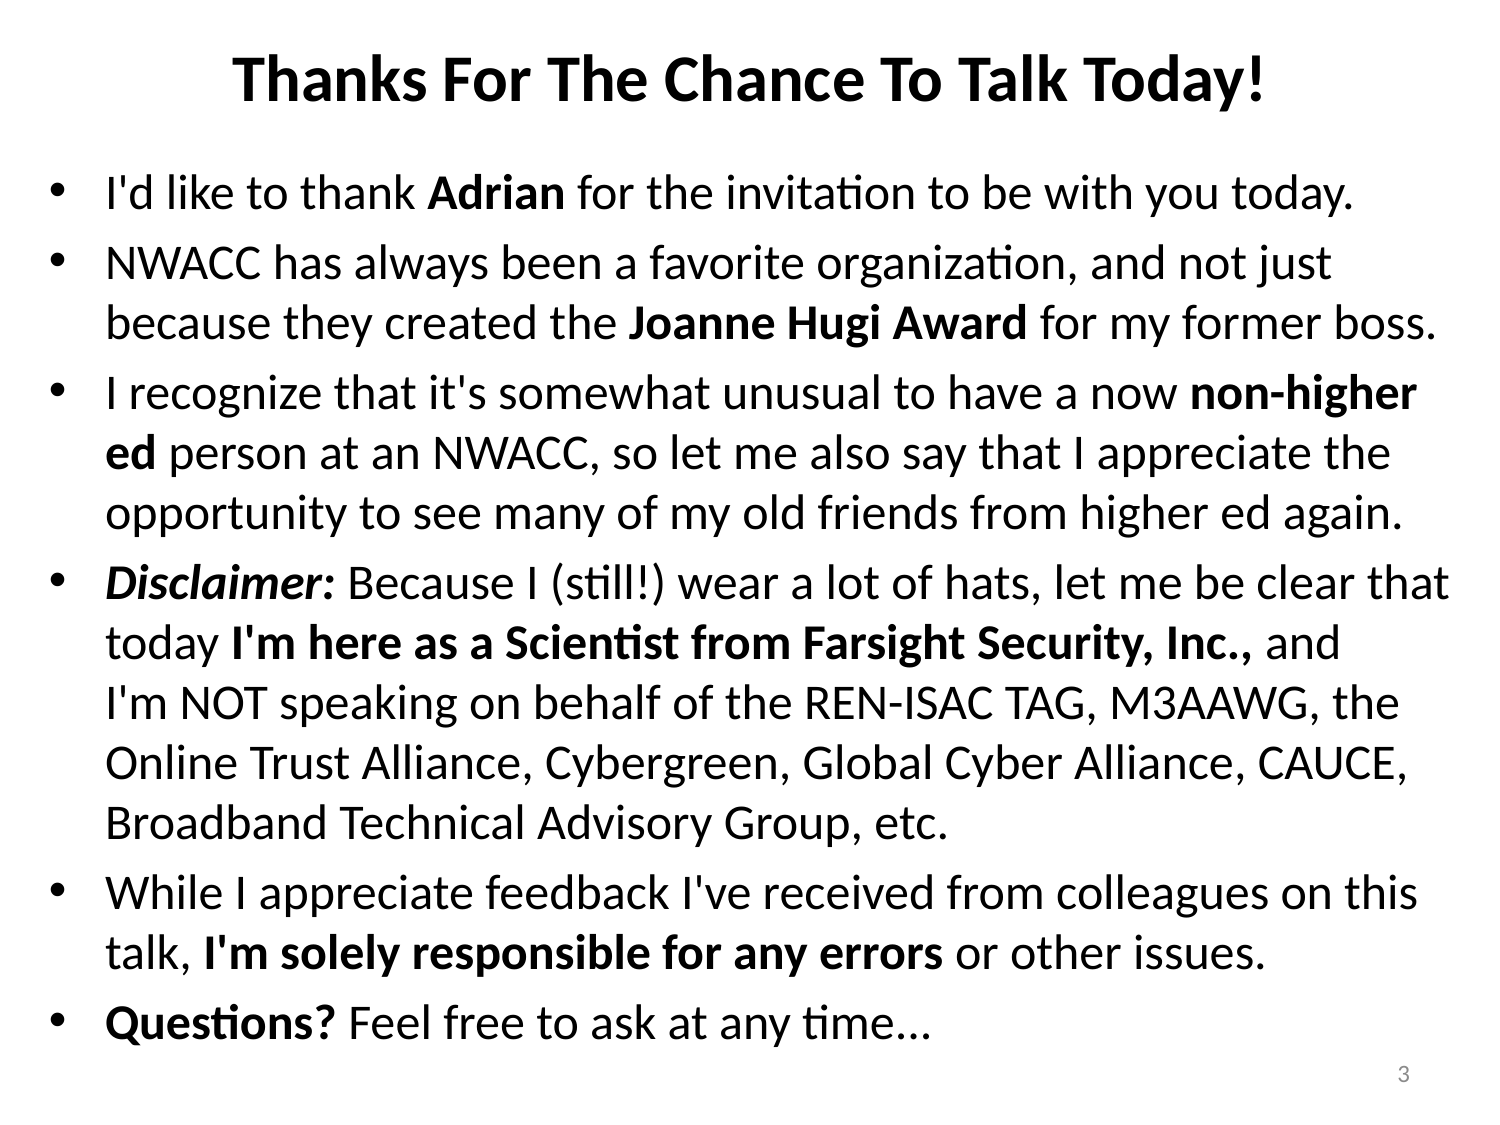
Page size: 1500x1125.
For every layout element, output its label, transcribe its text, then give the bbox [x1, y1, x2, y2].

list I'd like to thank Adrian for the invitation to be with you today. NWACC has always been a favorite organization, and not just because they created the Joanne Hugi Award for my former boss. I recognize that it's somewhat unusual to have a now non-higher ed person at an NWACC, so let me also say that I appreciate the opportunity to see many of my old friends from higher ed again. Disclaimer: Because I (still!) wear a lot of hats, let me be clear that today I'm here as a Scientist from Farsight Security, Inc., and I'm NOT speaking on behalf of the REN-ISAC TAG, M3AAWG, the Online Trust Alliance, Cybergreen, Global Cyber Alliance, CAUCE, Broadband Technical Advisory Group, etc. While I appreciate feedback I've received from colleagues on this talk, I'm solely responsible for any errors or other issues. Questions? Feel free to ask at any time... [33, 152, 1470, 1096]
title Thanks For The Chance To Talk Today! [75, 22, 1425, 127]
slide_number 3 [1074, 1042, 1425, 1103]
